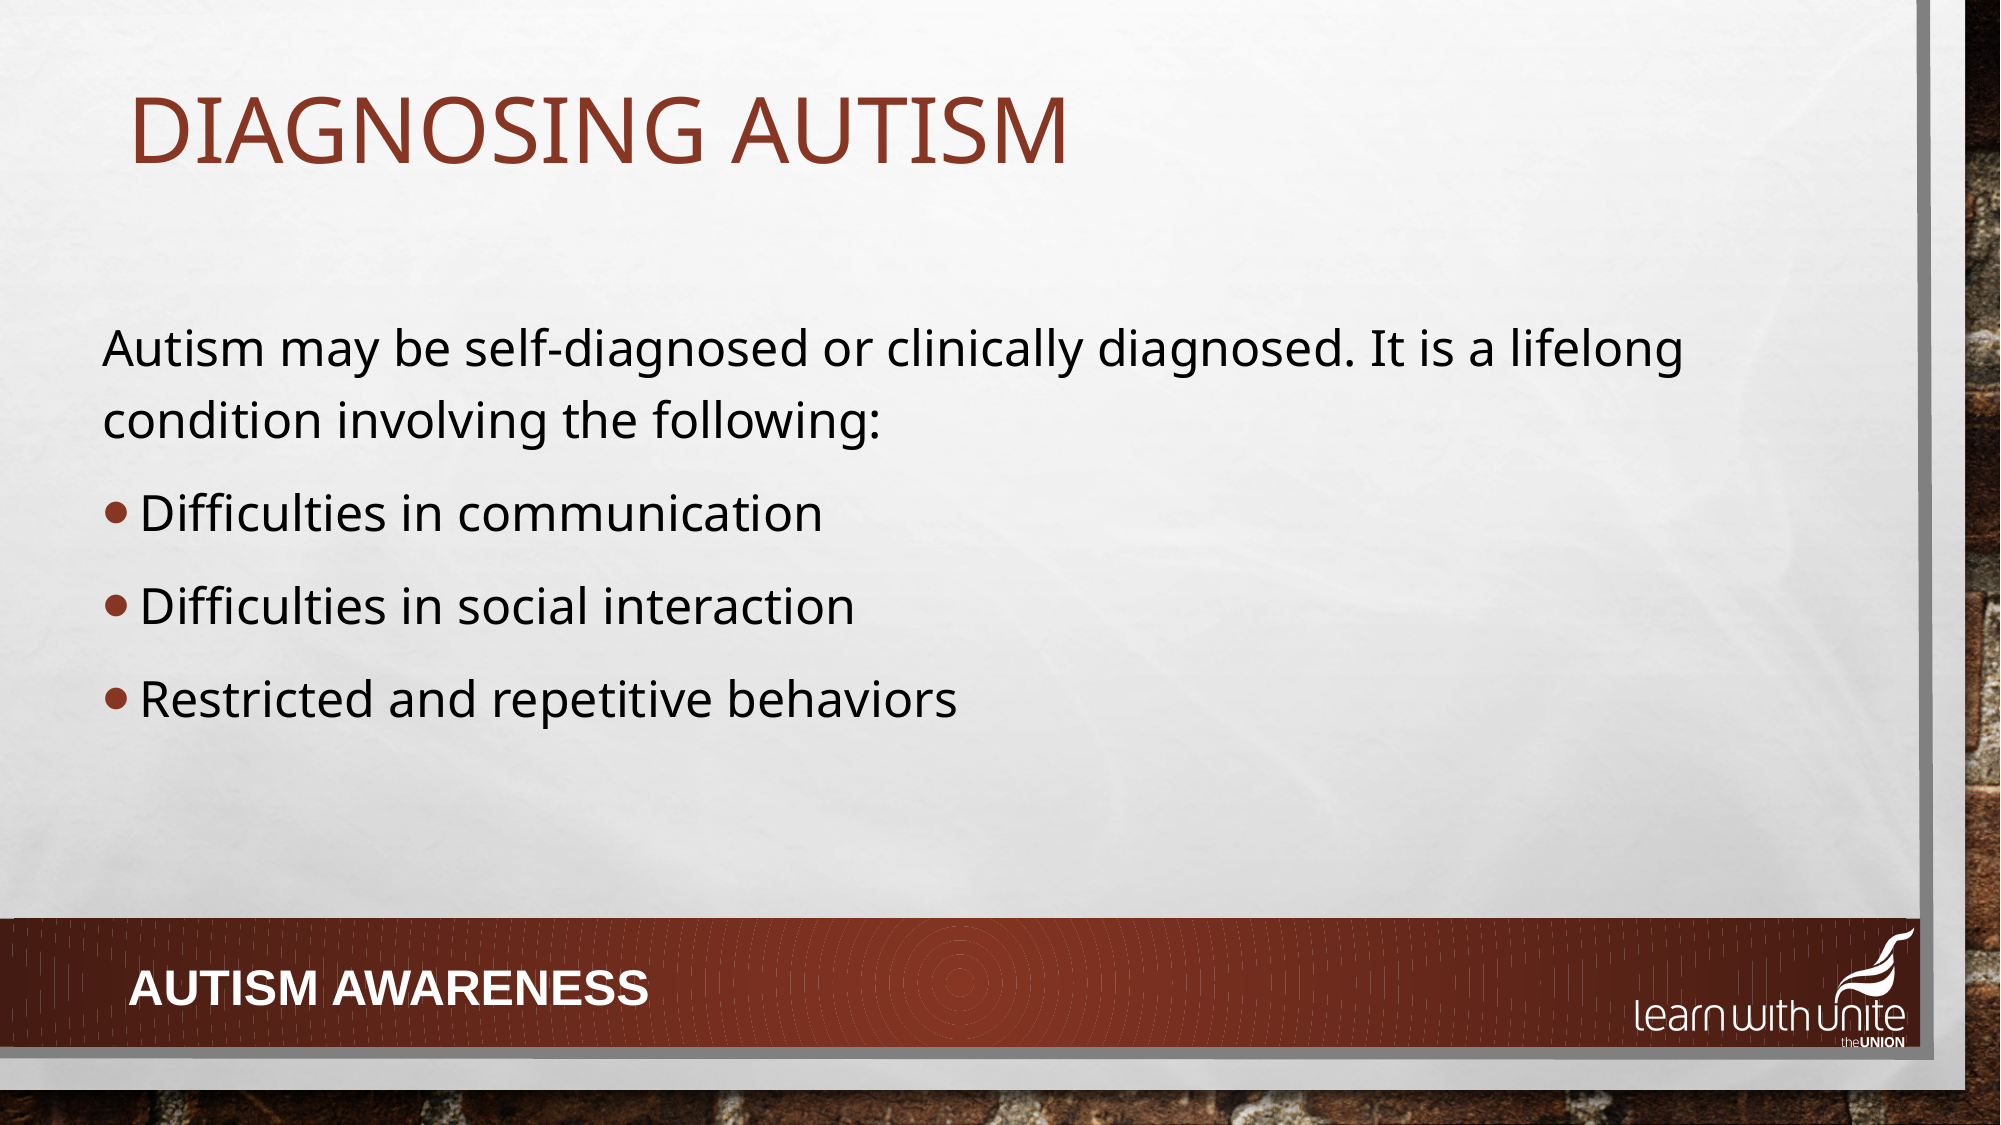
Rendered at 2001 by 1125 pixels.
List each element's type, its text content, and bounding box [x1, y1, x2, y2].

list Autism may be self-diagnosed or clinically diagnosed. It is a lifelong condition involving the following: Difficulties in communication Difficulties in social interaction Restricted and repetitive behaviors [87, 204, 1793, 828]
footer autism awareness [112, 944, 1616, 1027]
title Diagnosing AUTISM [112, 39, 1818, 229]
picture [1629, 918, 1921, 1066]
picture [0, 0, 2000, 1125]
